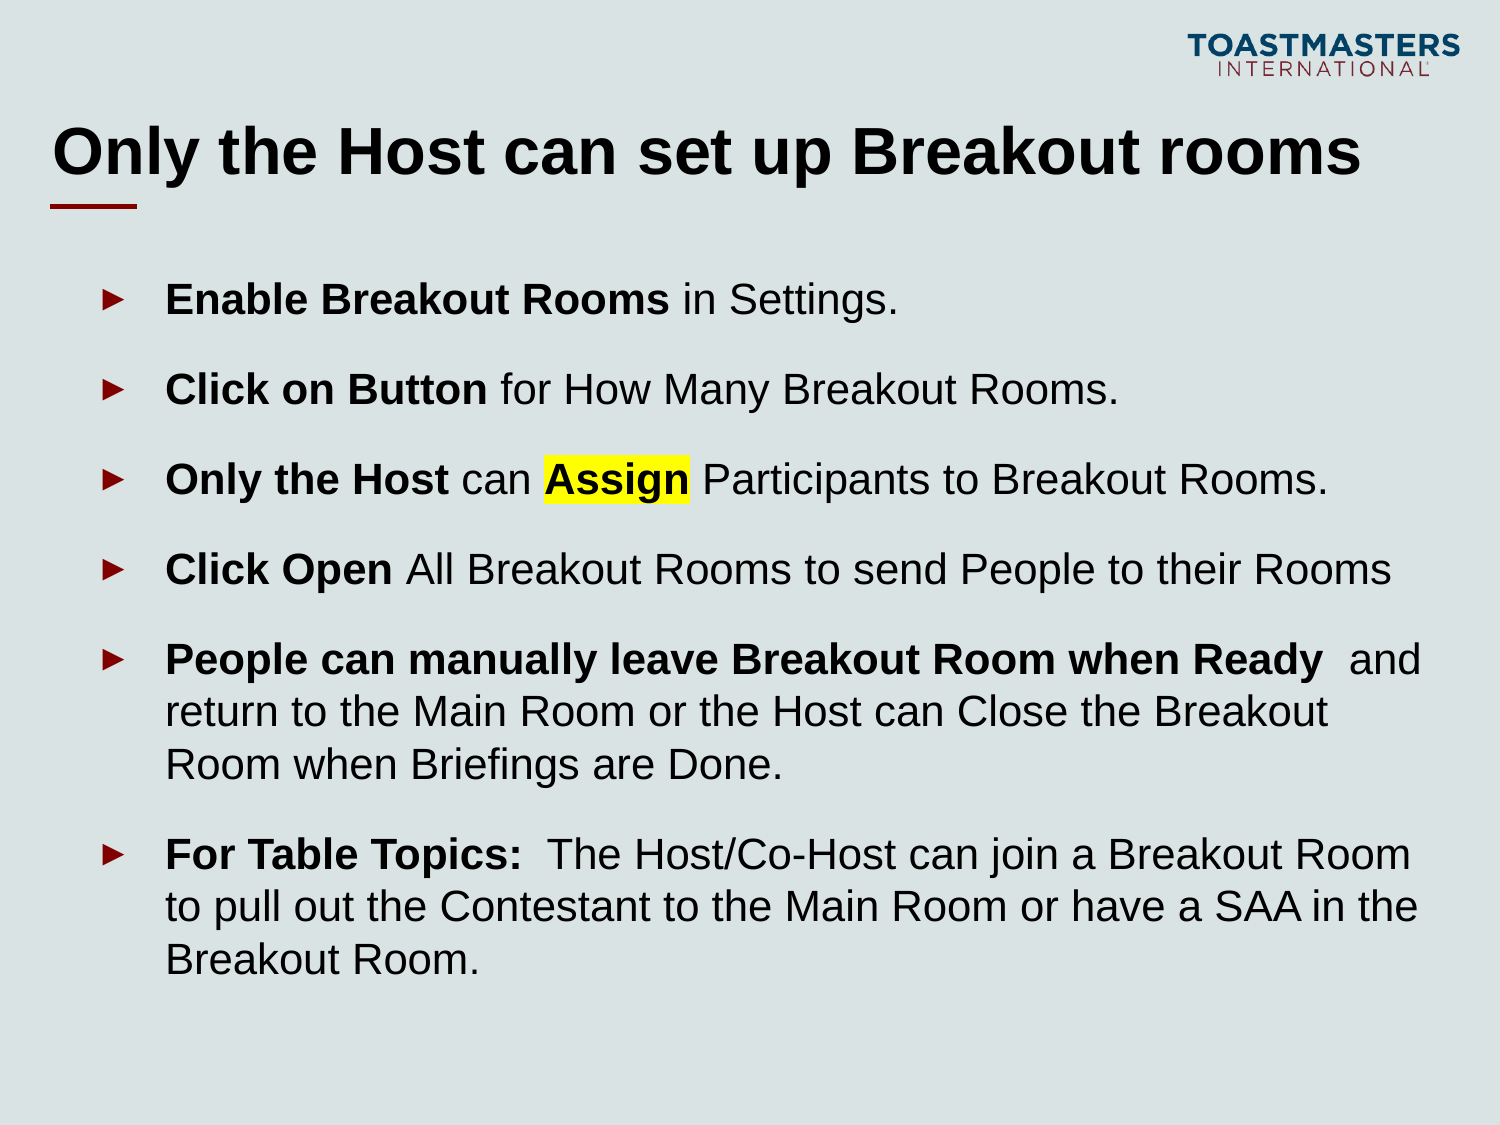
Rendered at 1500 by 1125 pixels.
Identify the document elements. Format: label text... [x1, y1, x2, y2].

picture [1175, 18, 1473, 87]
list Enable Breakout Rooms in Settings. Click on Button for How Many Breakout Rooms. Only the Host can Assign Participants to Breakout Rooms. Click Open All Breakout Rooms to send People to their Rooms People can manually leave Breakout Room when Ready and return to the Main Room or the Host can Close the Breakout Room when Briefings are Done. For Table Topics: The Host/Co-Host can join a Breakout Room to pull out the Contestant to the Main Room or have a SAA in the Breakout Room. [75, 263, 1450, 1100]
title Only the Host can set up Breakout rooms [37, 99, 1450, 206]
